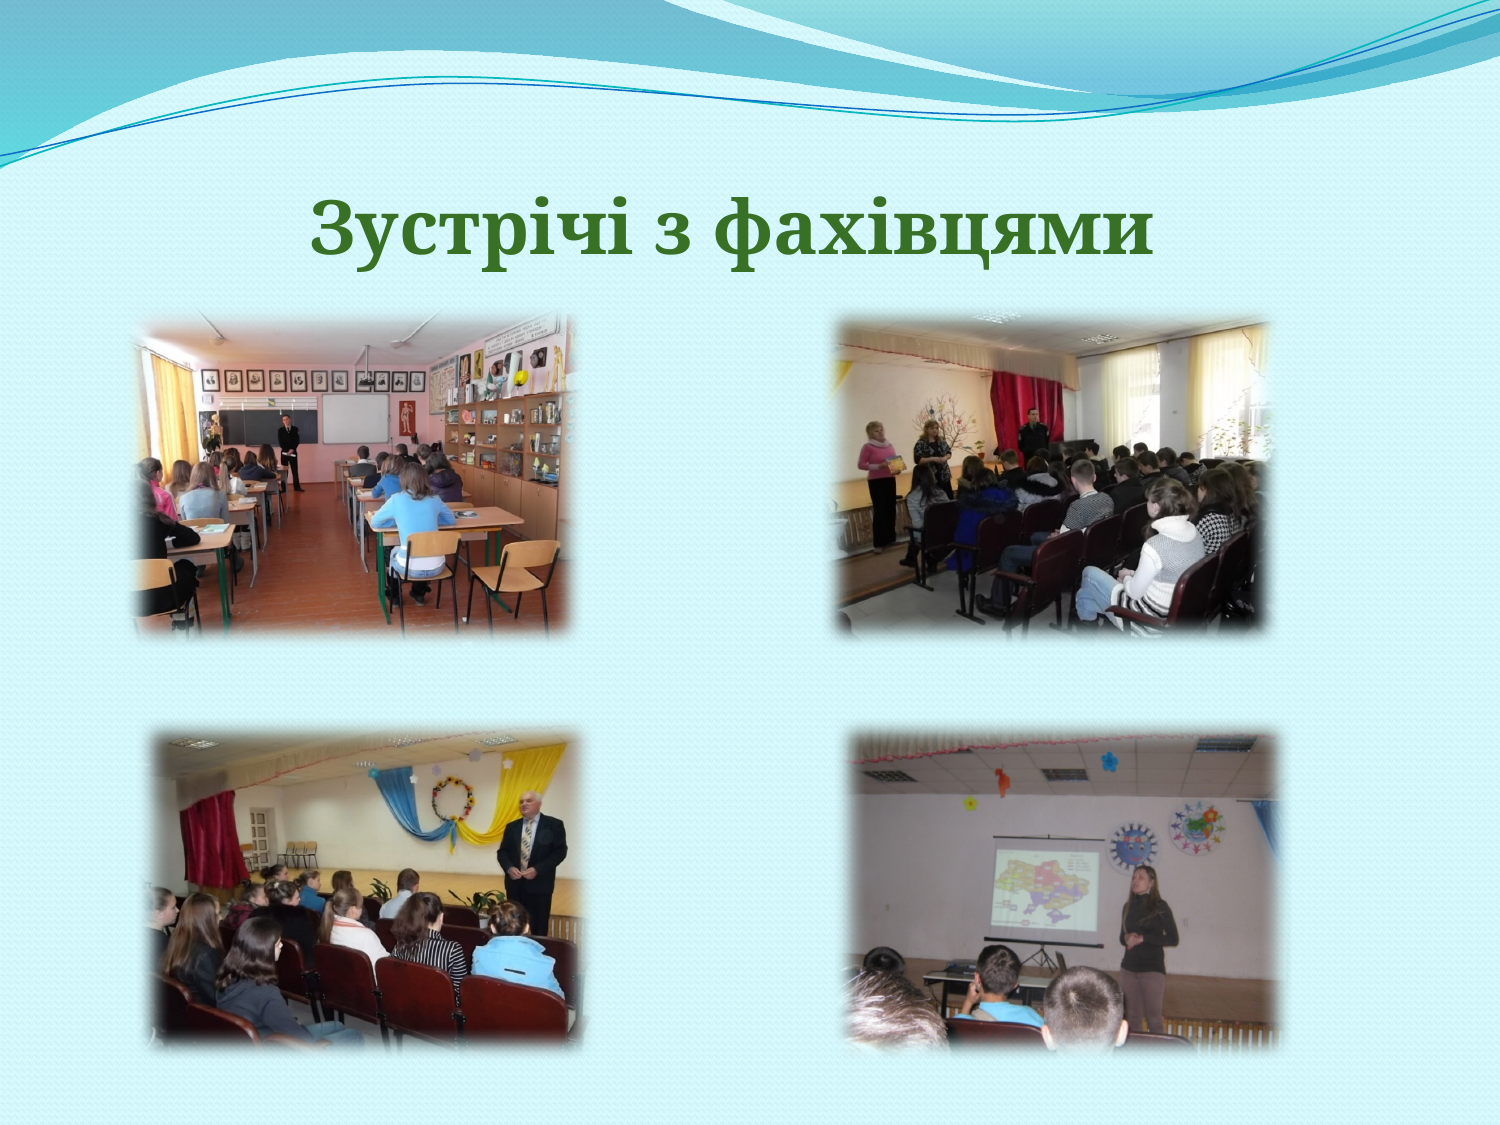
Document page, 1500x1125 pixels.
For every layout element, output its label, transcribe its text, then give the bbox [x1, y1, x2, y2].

picture [832, 715, 1294, 1062]
picture [820, 302, 1282, 649]
picture [123, 302, 585, 649]
text_box Зустрічі з фахівцями [242, 172, 1223, 278]
picture [135, 715, 597, 1062]
